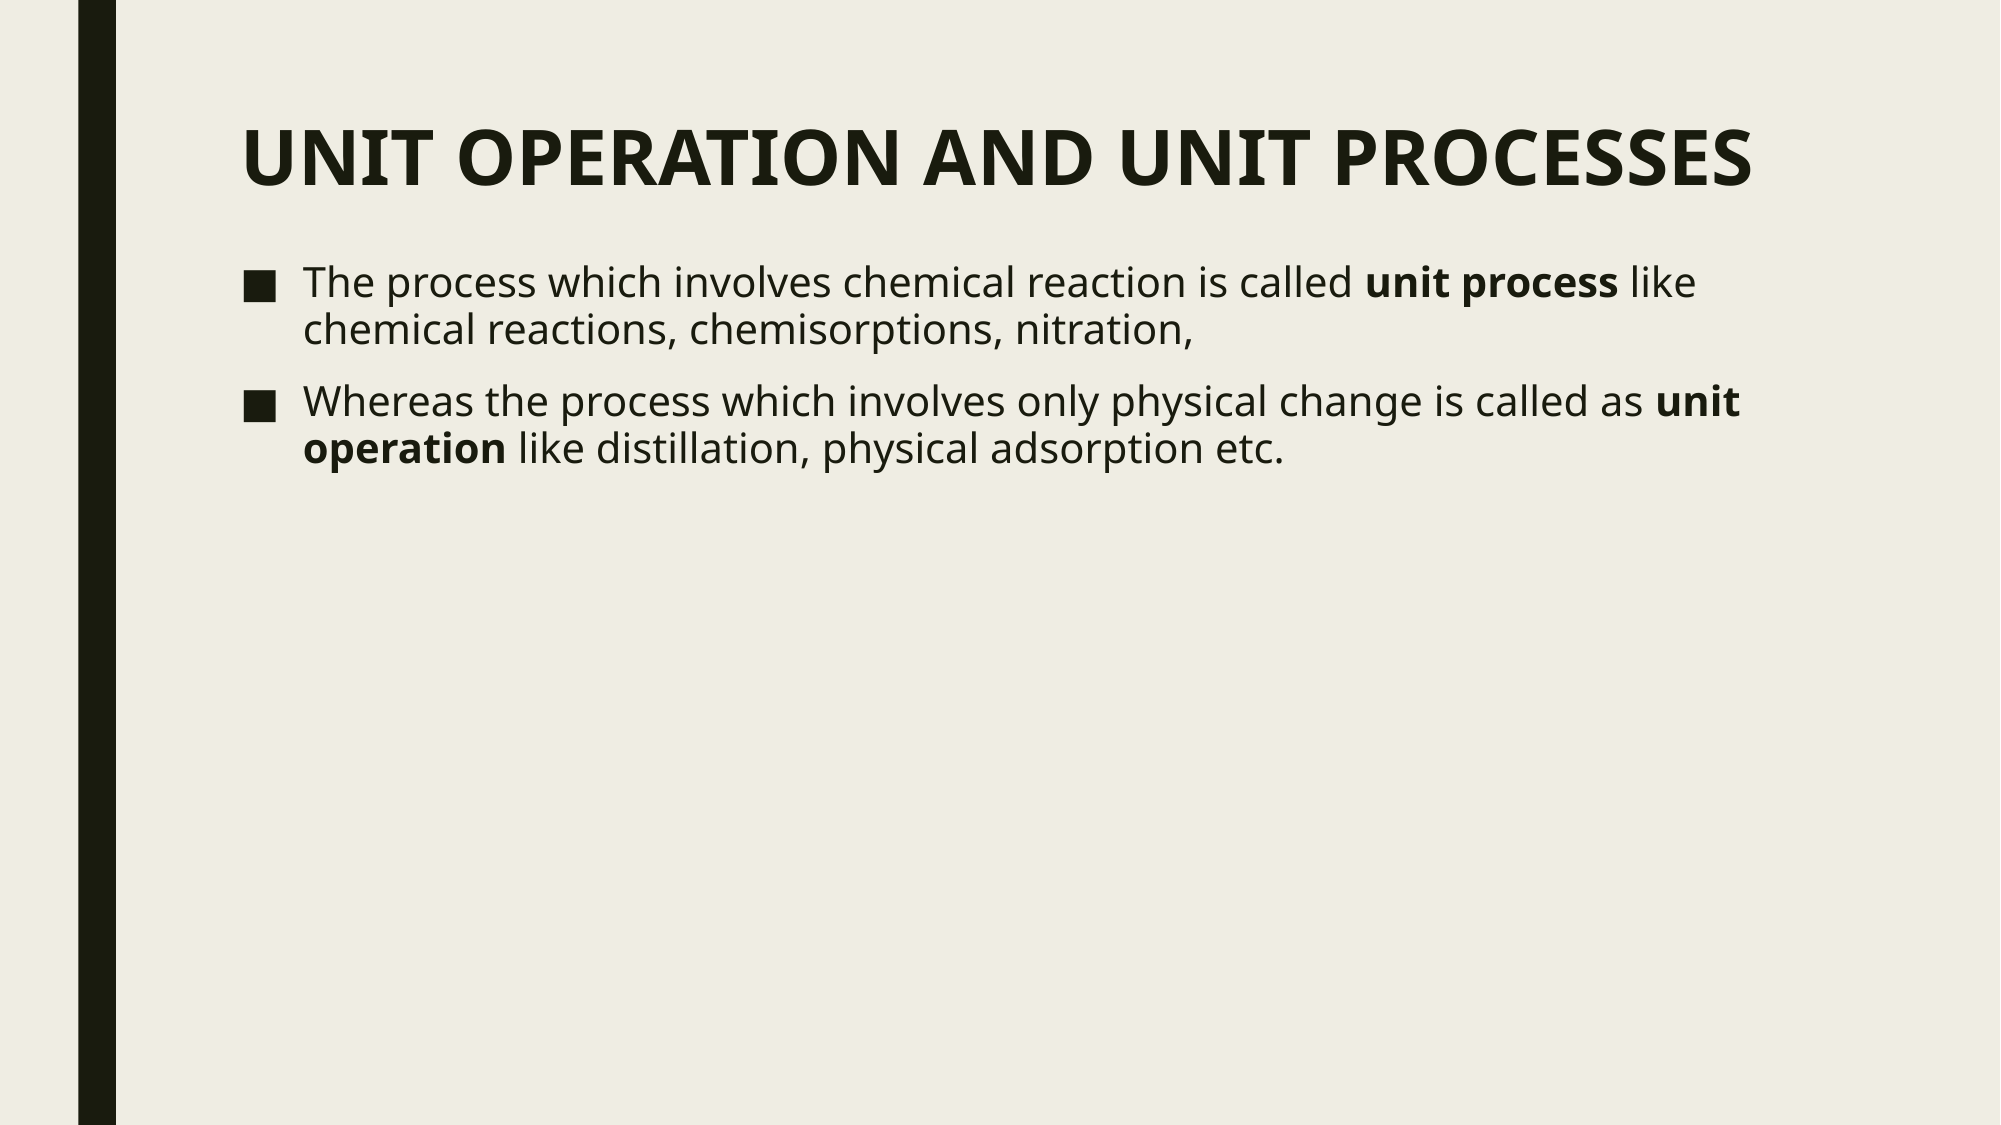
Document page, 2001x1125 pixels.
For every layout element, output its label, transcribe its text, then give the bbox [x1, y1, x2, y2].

title UNIT OPERATION AND UNIT PROCESSES [225, 112, 1800, 252]
list The process which involves chemical reaction is called unit process like chemical reactions, chemisorptions, nitration, Whereas the process which involves only physical change is called as unit operation like distillation, physical adsorption etc. [225, 252, 1800, 840]
